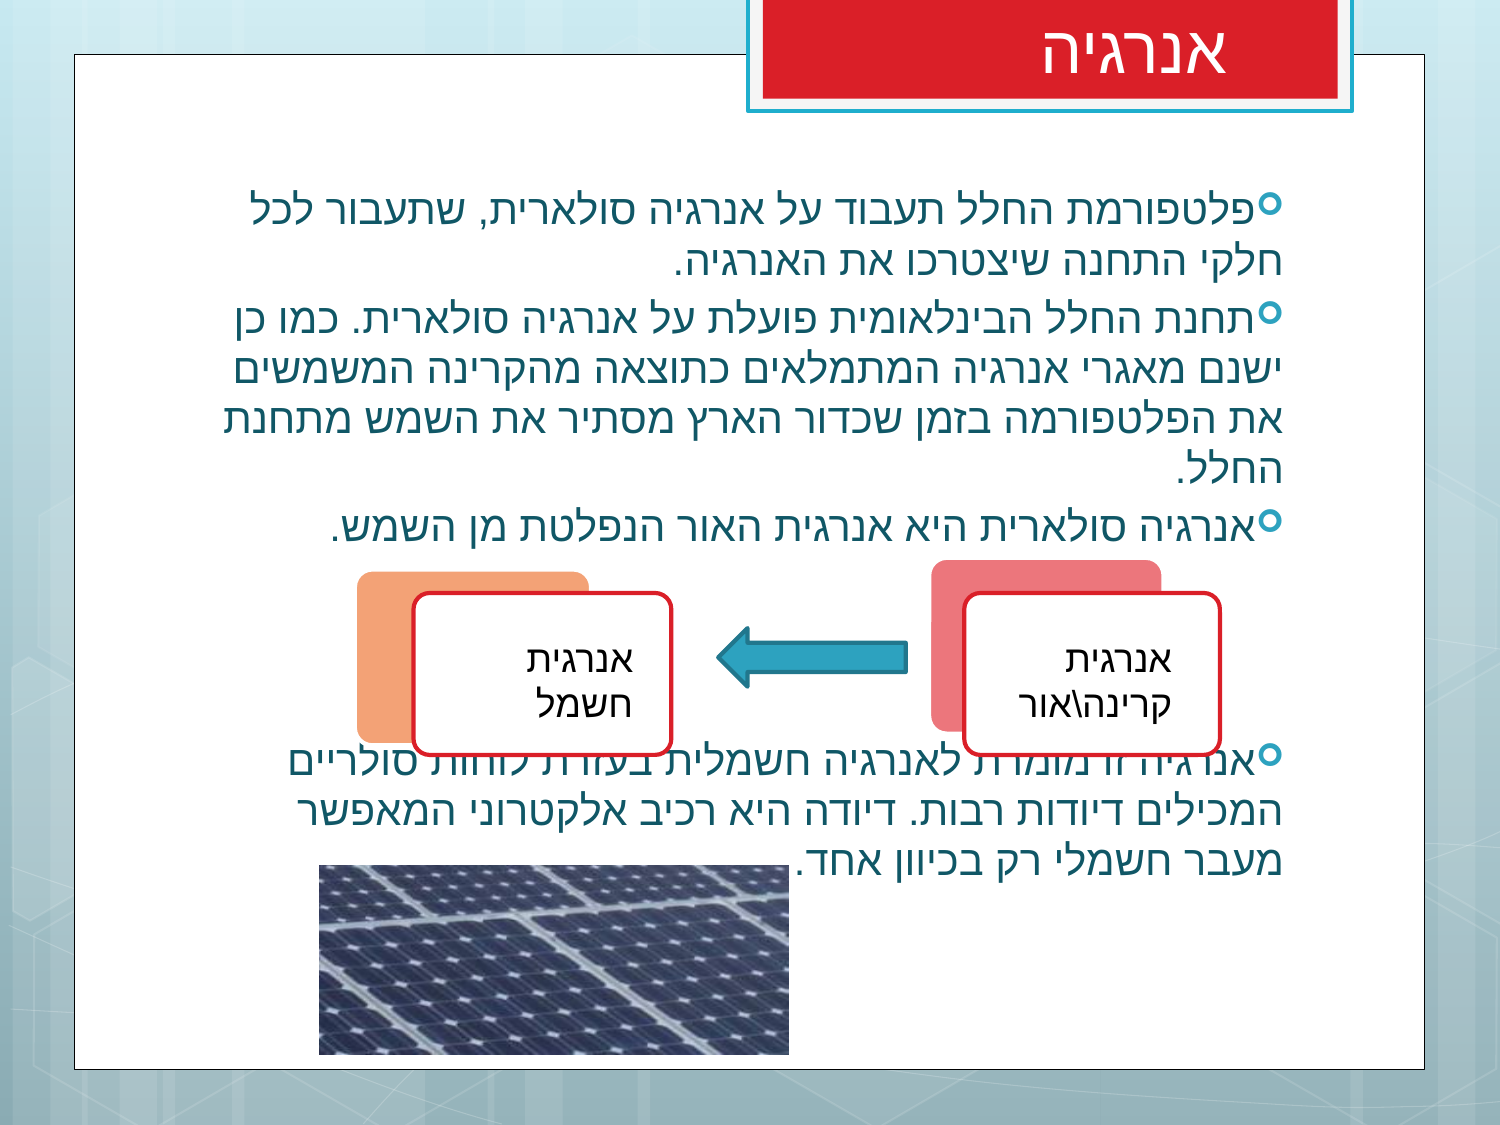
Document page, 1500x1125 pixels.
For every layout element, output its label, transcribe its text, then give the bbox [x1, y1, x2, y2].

list פלטפורמת החלל תעבוד על אנרגיה סולארית, שתעבור לכל חלקי התחנה שיצטרכו את האנרגיה. תחנת החלל הבינלאומית פועלת על אנרגיה סולארית. כמו כן ישנם מאגרי אנרגיה המתמלאים כתוצאה מהקרינה המשמשים את הפלטפורמה בזמן שכדור הארץ מסתיר את השמש מתחנת החלל. אנרגיה סולארית היא אנרגית האור הנפלטת מן השמש. אנרגיה זו מומרת לאנרגיה חשמלית בעזרת לוחות סולריים המכילים דיודות רבות. דיודה היא רכיב אלקטרוני המאפשר מעבר חשמלי רק בכיוון אחד. [187, 175, 1300, 891]
picture [319, 864, 789, 1055]
text_box אנרגיה [820, 0, 1243, 95]
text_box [354, 557, 1221, 756]
